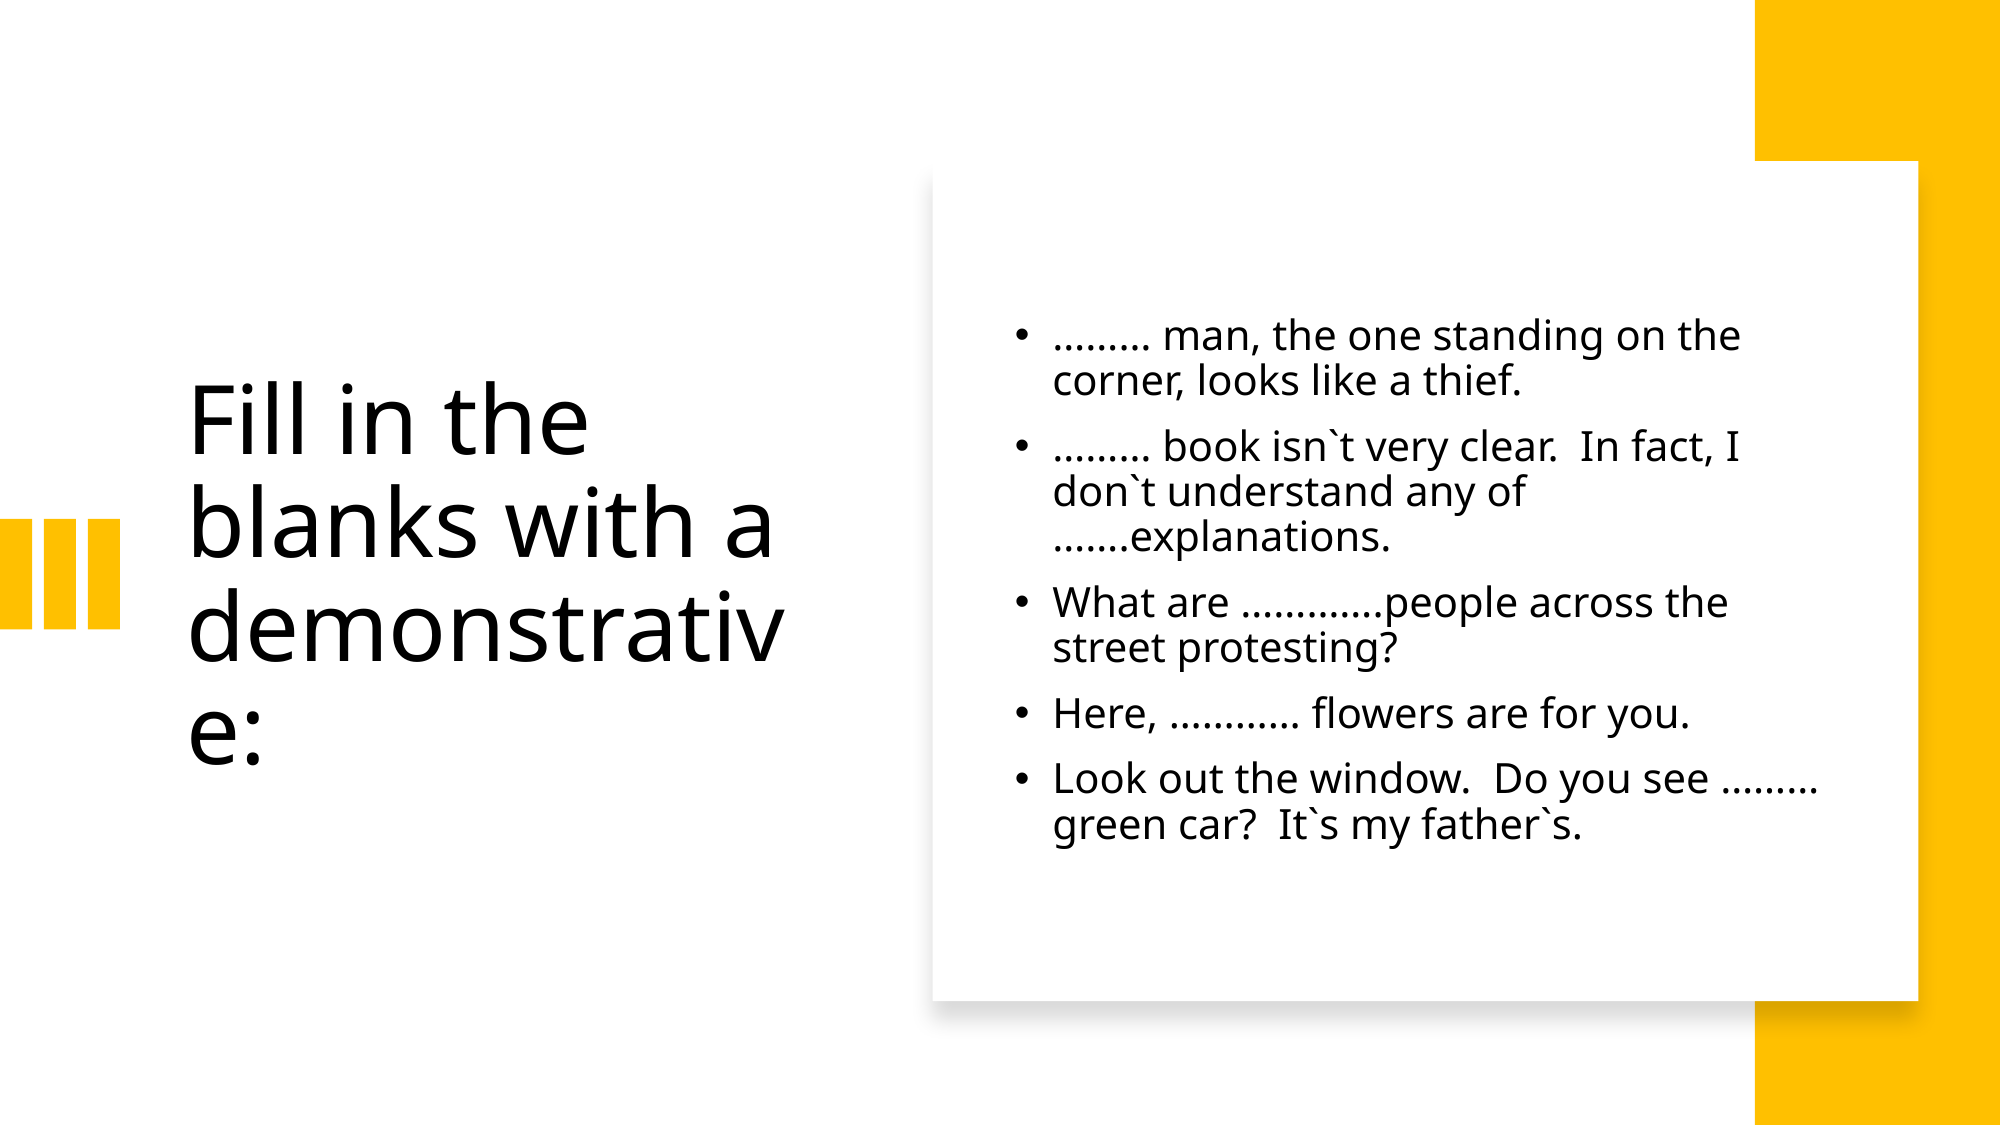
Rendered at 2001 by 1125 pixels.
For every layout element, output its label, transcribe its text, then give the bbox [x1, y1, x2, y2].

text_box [0, 518, 120, 630]
text_box [0, 0, 1754, 1125]
title Fill in the blanks with a demonstrative: [171, 219, 810, 939]
text_box [1754, 0, 2000, 1125]
list ……… man, the one standing on the corner, looks like a thief. ……… book isn`t very clear. In fact, I don`t understand any of …….explanations. What are ………….people across the street protesting? Here, ………… flowers are for you. Look out the window. Do you see ………green car? It`s my father`s. [999, 219, 1863, 939]
text_box [932, 160, 1919, 1002]
